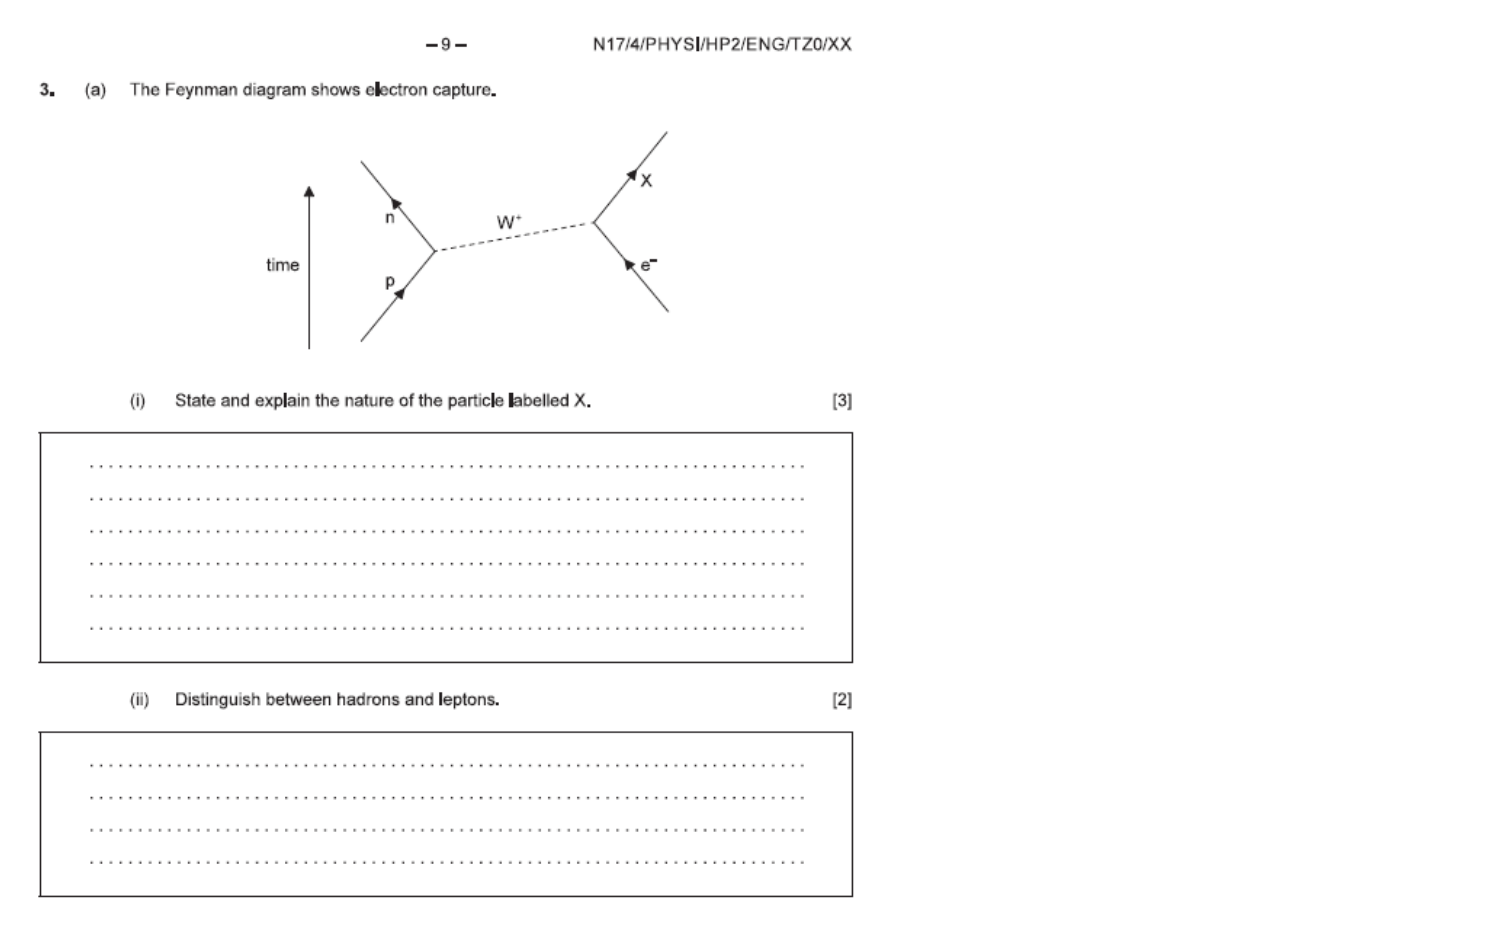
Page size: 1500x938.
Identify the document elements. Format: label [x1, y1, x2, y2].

picture [24, 18, 866, 909]
